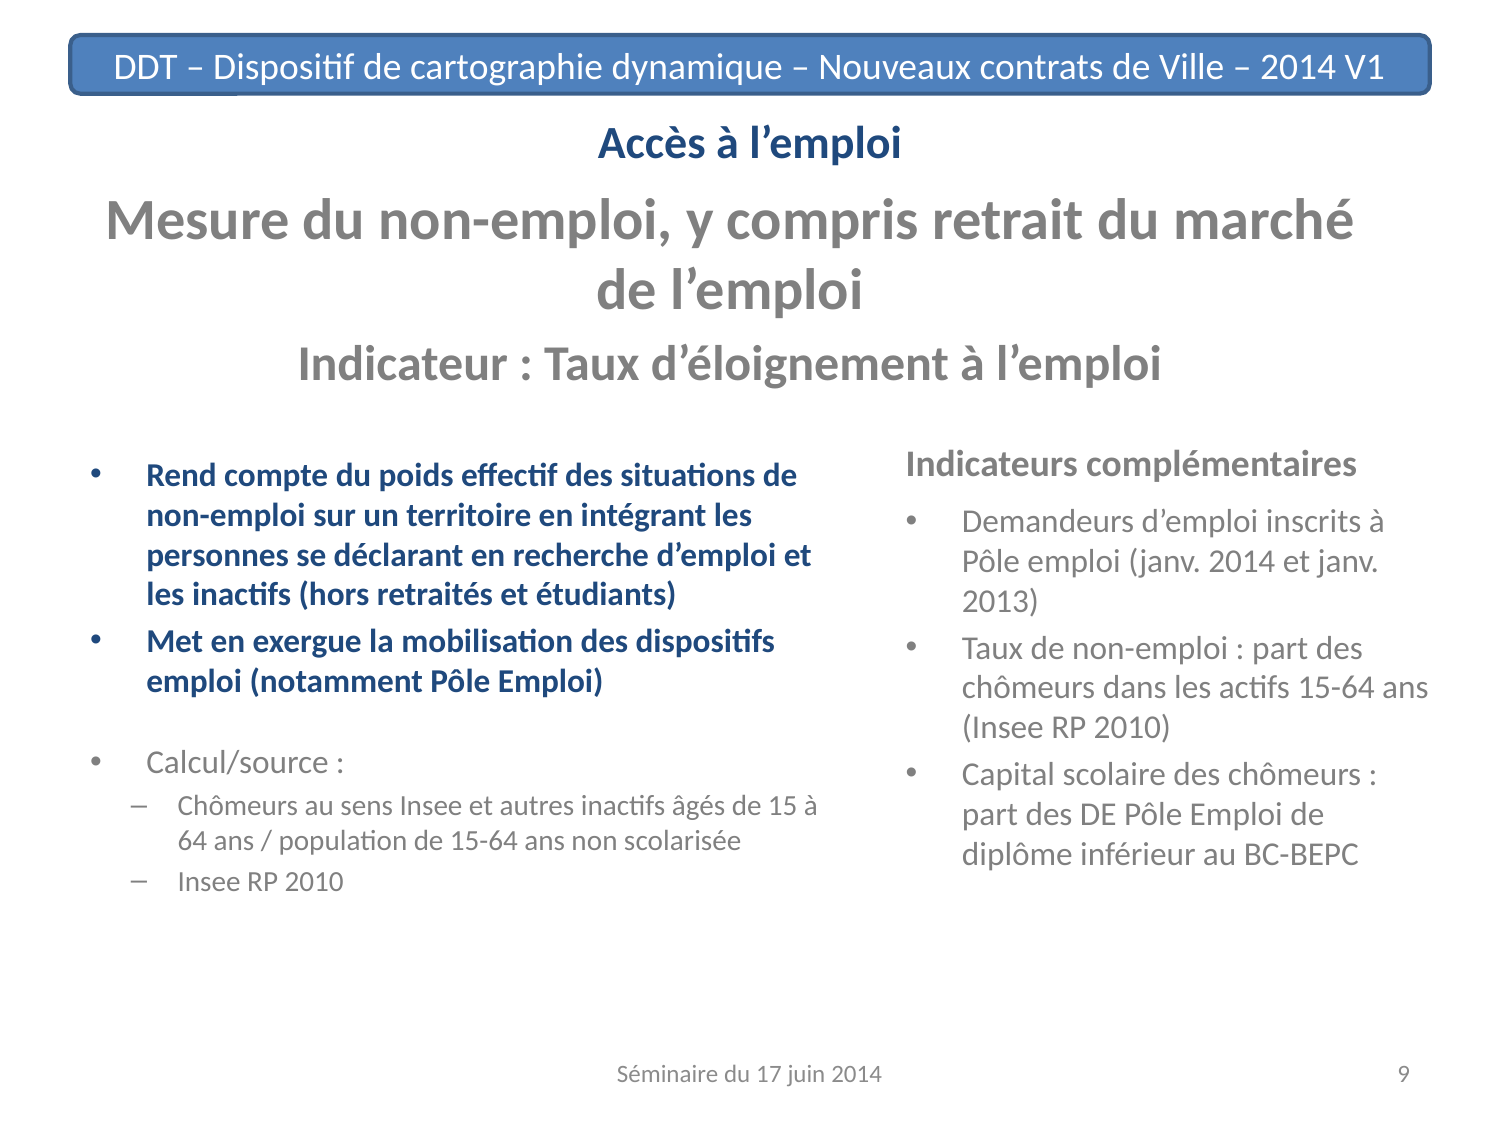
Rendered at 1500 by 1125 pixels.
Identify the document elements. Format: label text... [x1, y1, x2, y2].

title Accès à l’emploi [75, 105, 1425, 176]
list Mesure du non-emploi, y compris retrait du marché de l’emploi Indicateur : Taux d’éloignement à l’emploi [70, 175, 1390, 399]
list Rend compte du poids effectif des situations de non-emploi sur un territoire en intégrant les personnes se déclarant en recherche d’emploi et les inactifs (hors retraités et étudiants) Met en exergue la mobilisation des dispositifs emploi (notamment Pôle Emploi) Calcul/source : Chômeurs au sens Insee et autres inactifs âgés de 15 à 64 ans / population de 15-64 ans non scolarisée Insee RP 2010 [75, 445, 856, 973]
list Demandeurs d’emploi inscrits à Pôle emploi (janv. 2014 et janv. 2013) Taux de non-emploi : part des chômeurs dans les actifs 15-64 ans (Insee RP 2010) Capital scolaire des chômeurs : part des DE Pôle Emploi de diplôme inférieur au BC-BEPC [890, 492, 1449, 926]
footer Séminaire du 17 juin 2014 [512, 1042, 988, 1103]
slide_number 9 [1074, 1042, 1425, 1103]
list Indicateurs complémentaires [890, 386, 1449, 492]
